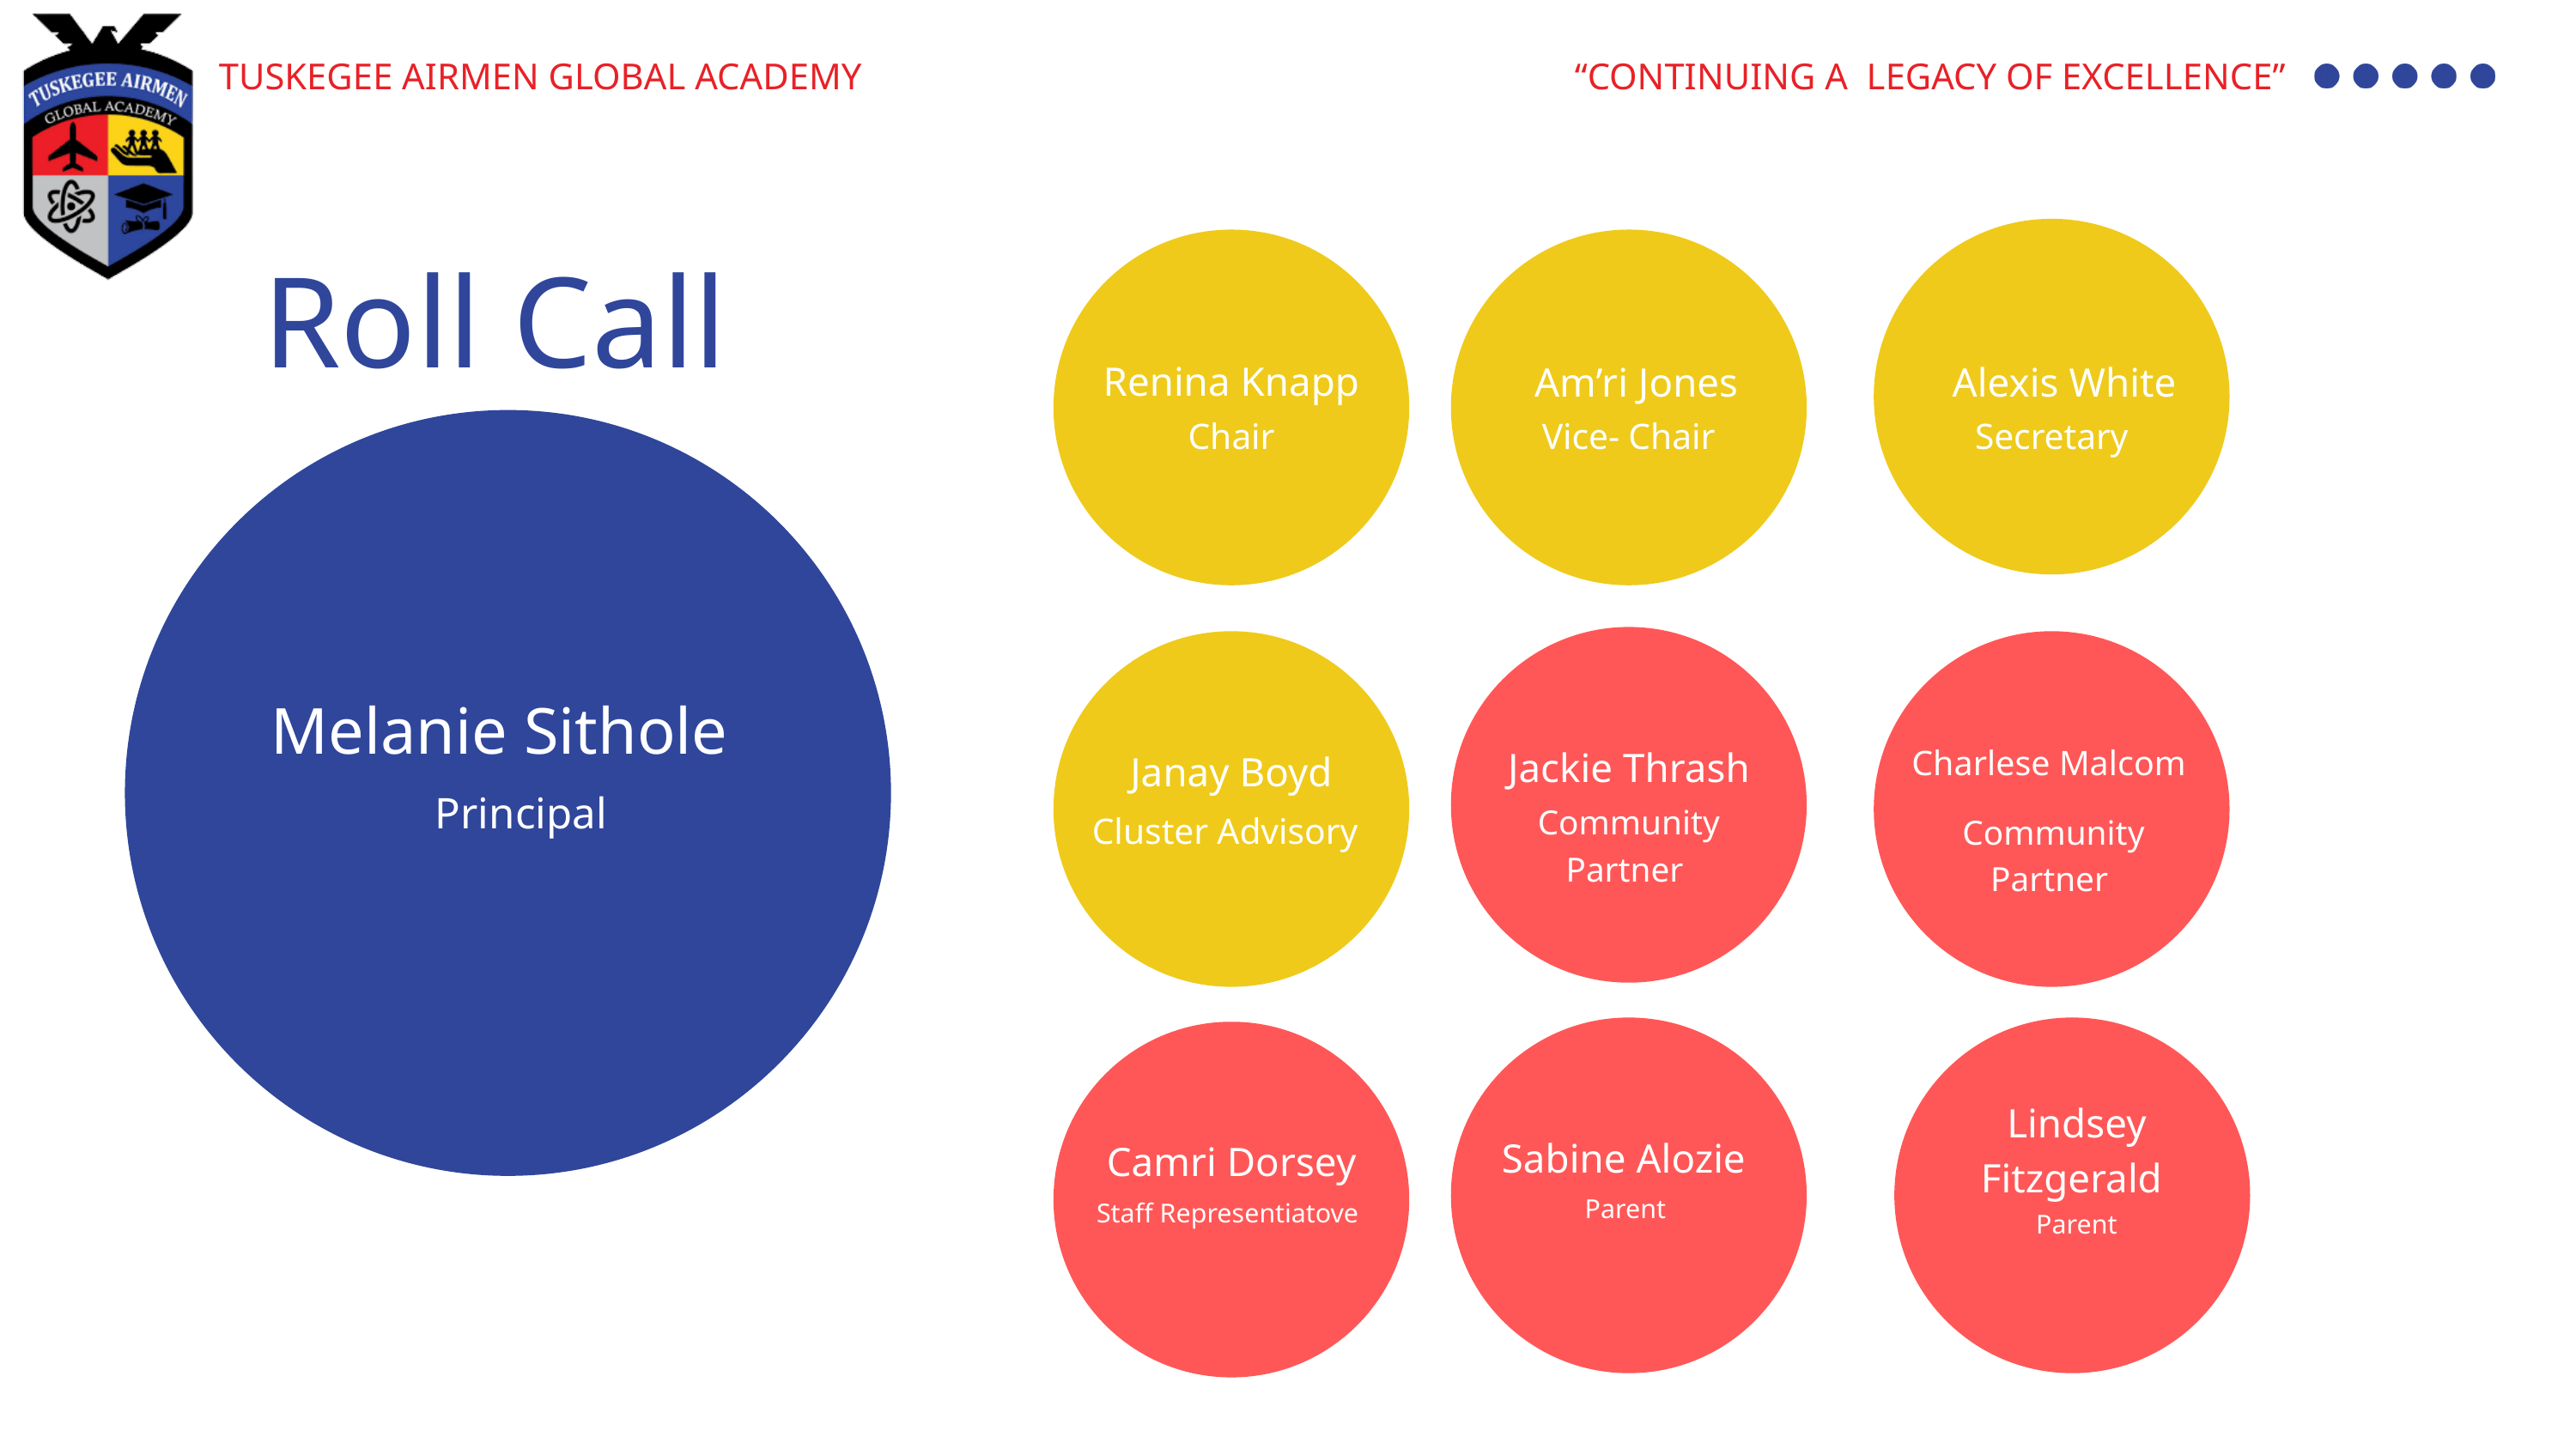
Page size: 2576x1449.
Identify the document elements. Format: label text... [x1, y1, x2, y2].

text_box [1053, 1021, 1410, 1378]
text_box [1450, 1017, 1807, 1373]
text_box TUSKEGEE AIRMEN GLOBAL ACADEMY [218, 46, 959, 97]
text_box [1450, 627, 1807, 983]
text_box “CONTINUING A LEGACY OF EXCELLENCE” [1571, 46, 2286, 97]
text_box [2314, 64, 2495, 89]
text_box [1053, 229, 1410, 585]
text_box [1053, 631, 1410, 987]
text_box [0, 5, 243, 285]
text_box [1873, 218, 2230, 575]
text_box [1893, 1017, 2251, 1373]
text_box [1873, 631, 2230, 987]
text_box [1450, 229, 1807, 585]
text_box Roll Call [263, 242, 769, 393]
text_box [125, 409, 891, 1177]
